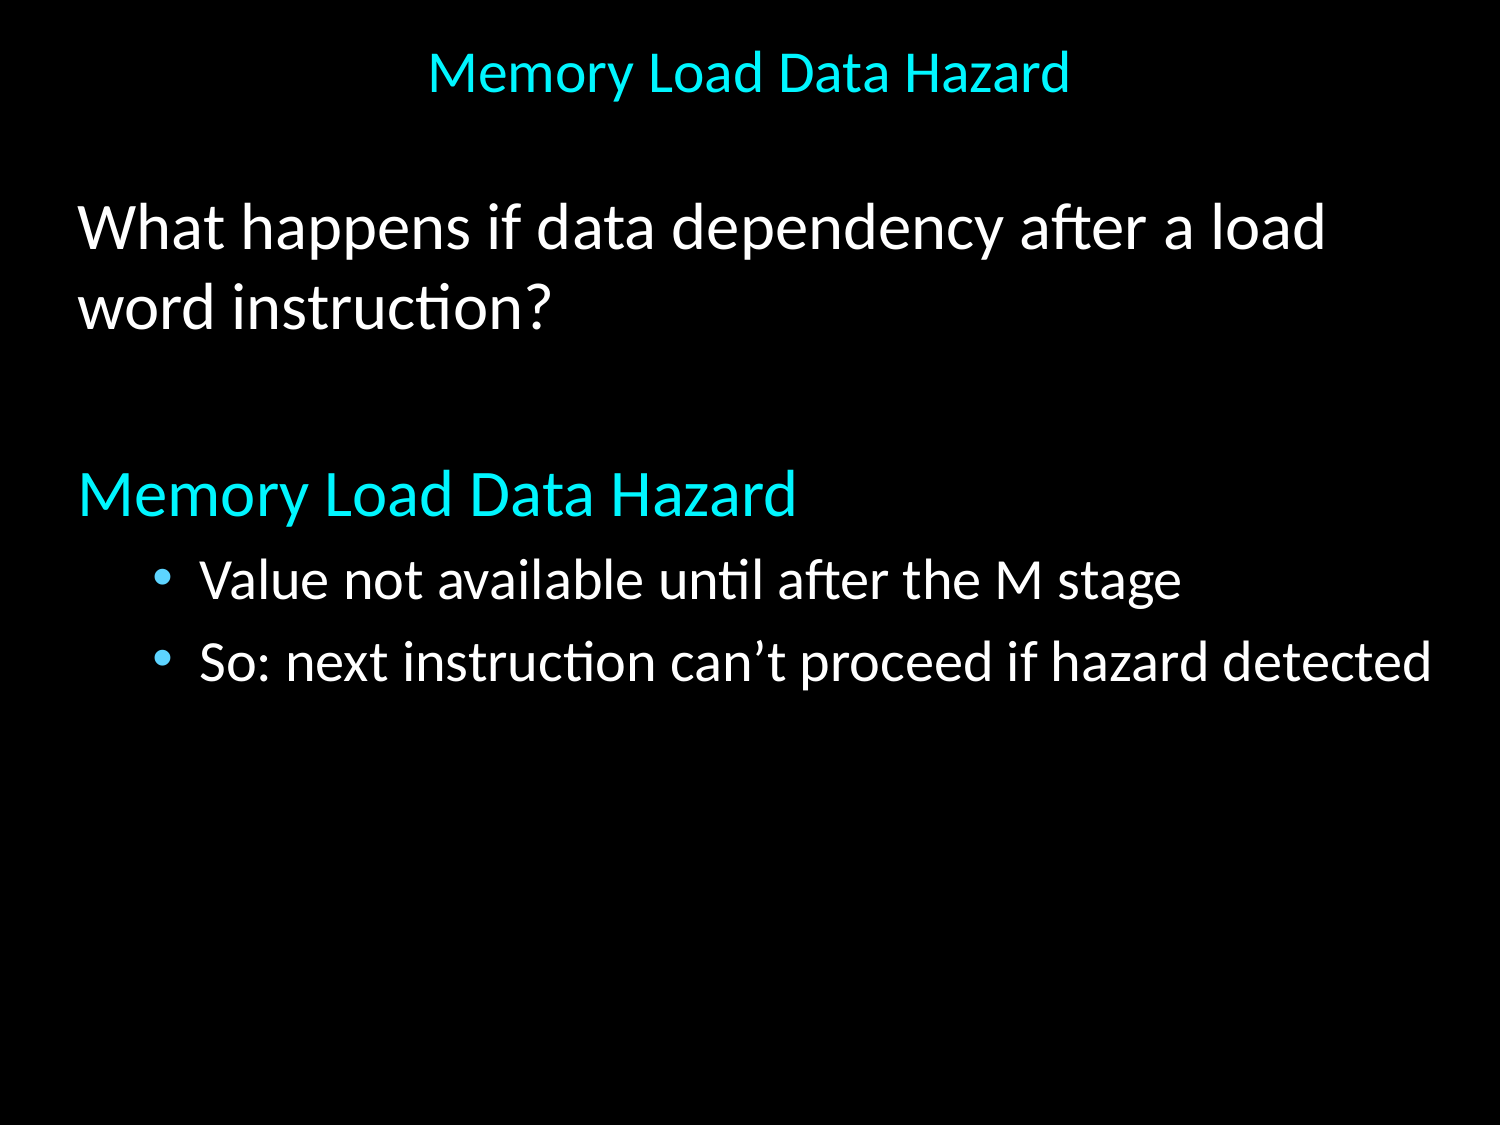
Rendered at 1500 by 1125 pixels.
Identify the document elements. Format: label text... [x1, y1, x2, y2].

list What happens if data dependency after a load word instruction? Memory Load Data Hazard Value not available until after the M stage So: next instruction can’t proceed if hazard detected [62, 174, 1488, 1125]
title Memory Load Data Hazard [37, 24, 1463, 113]
